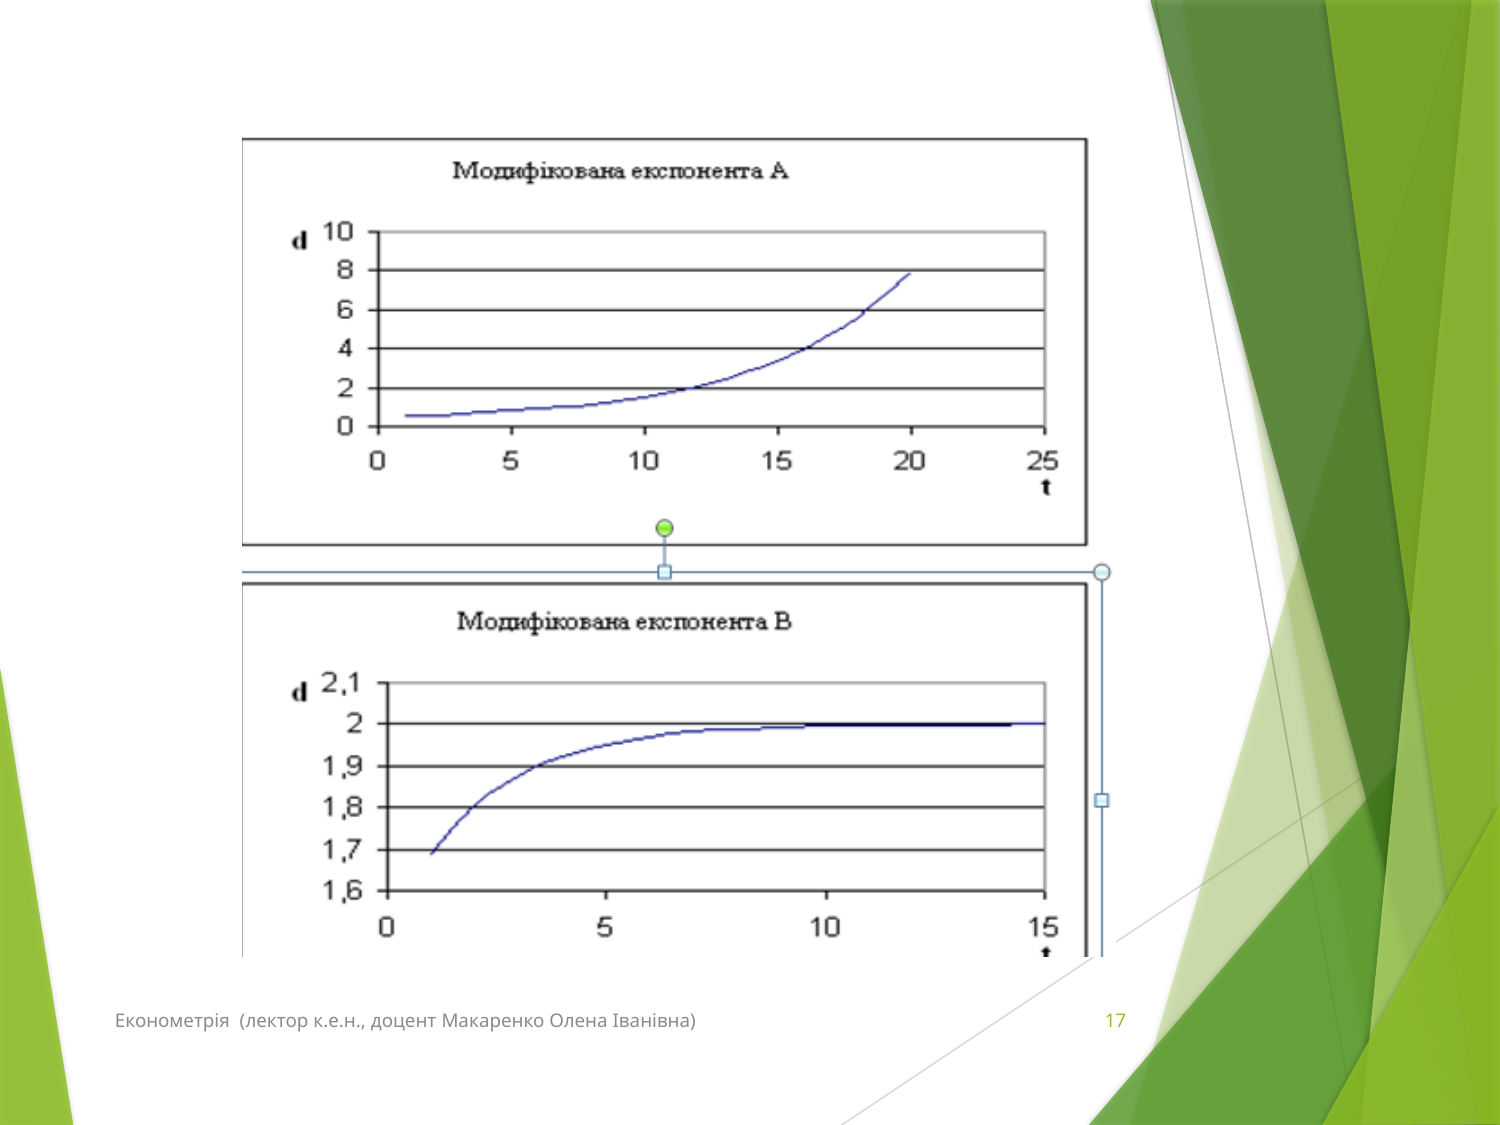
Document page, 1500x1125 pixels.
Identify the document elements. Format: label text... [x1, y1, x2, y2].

slide_number 17 [1057, 991, 1142, 1051]
picture [241, 136, 1117, 957]
footer Економетрія (лектор к.е.н., доцент Макаренко Олена Іванівна) [99, 991, 859, 1051]
